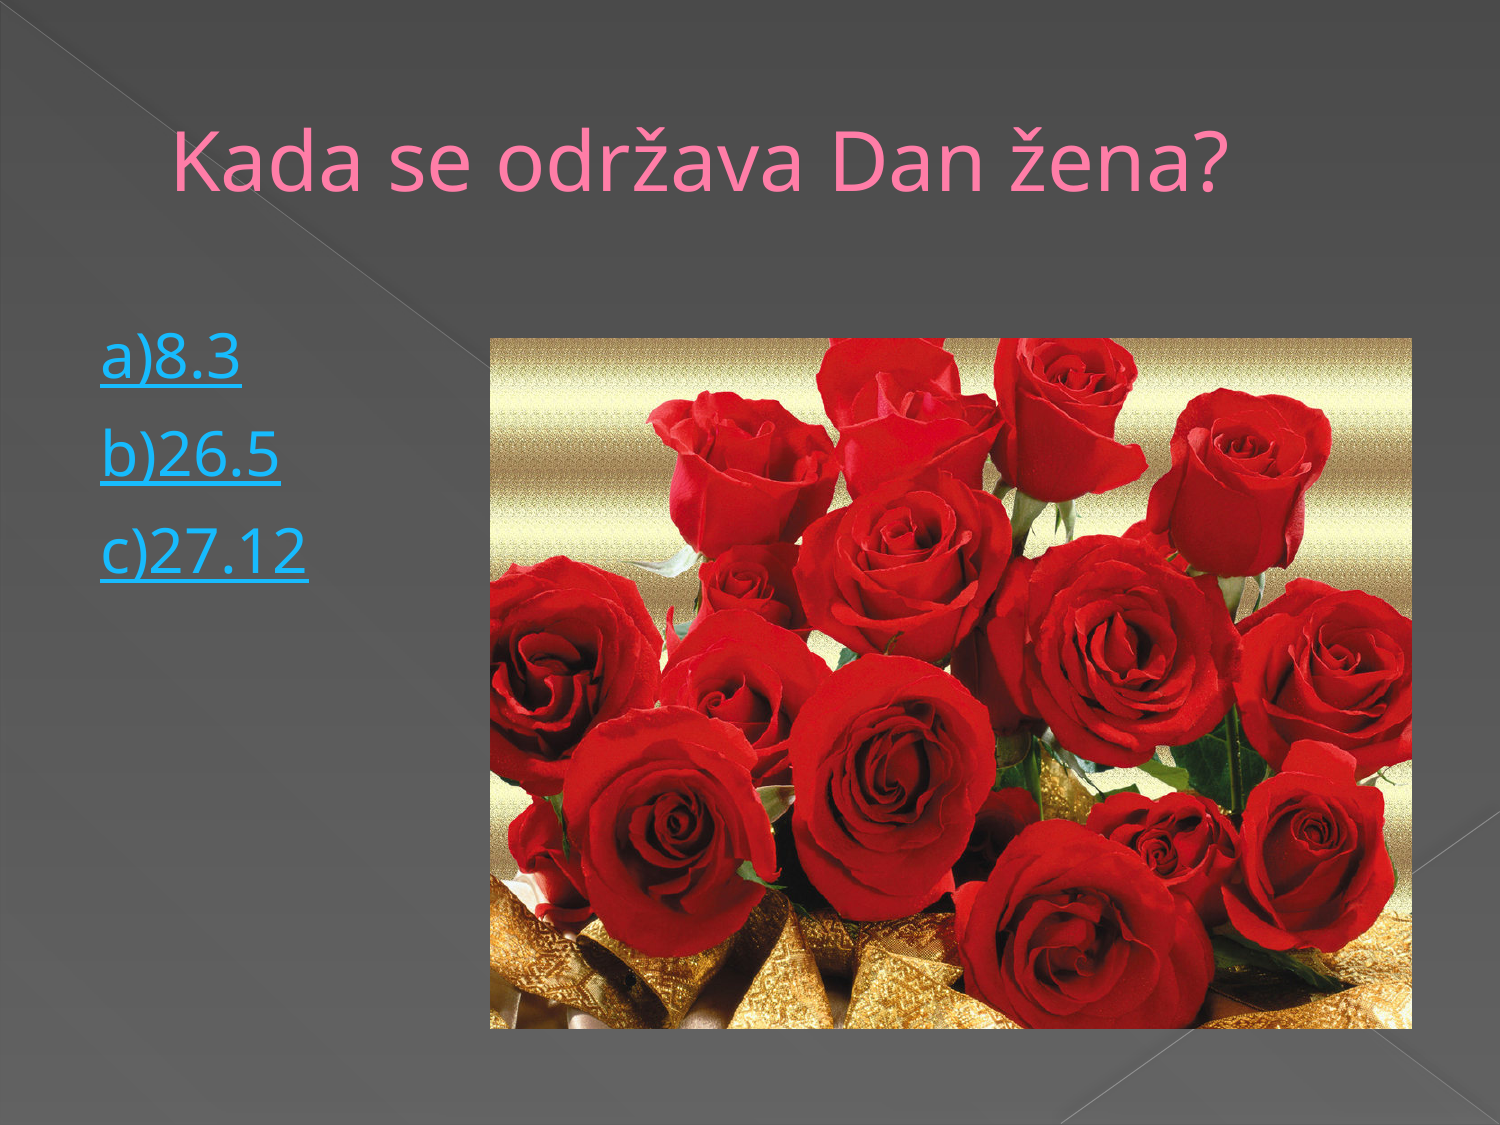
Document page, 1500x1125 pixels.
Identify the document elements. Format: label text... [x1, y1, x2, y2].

list a)8.3 b)26.5 c)27.12 [75, 308, 1425, 1059]
picture [489, 337, 1412, 1030]
title Kada se održava Dan žena? [75, 43, 1425, 274]
